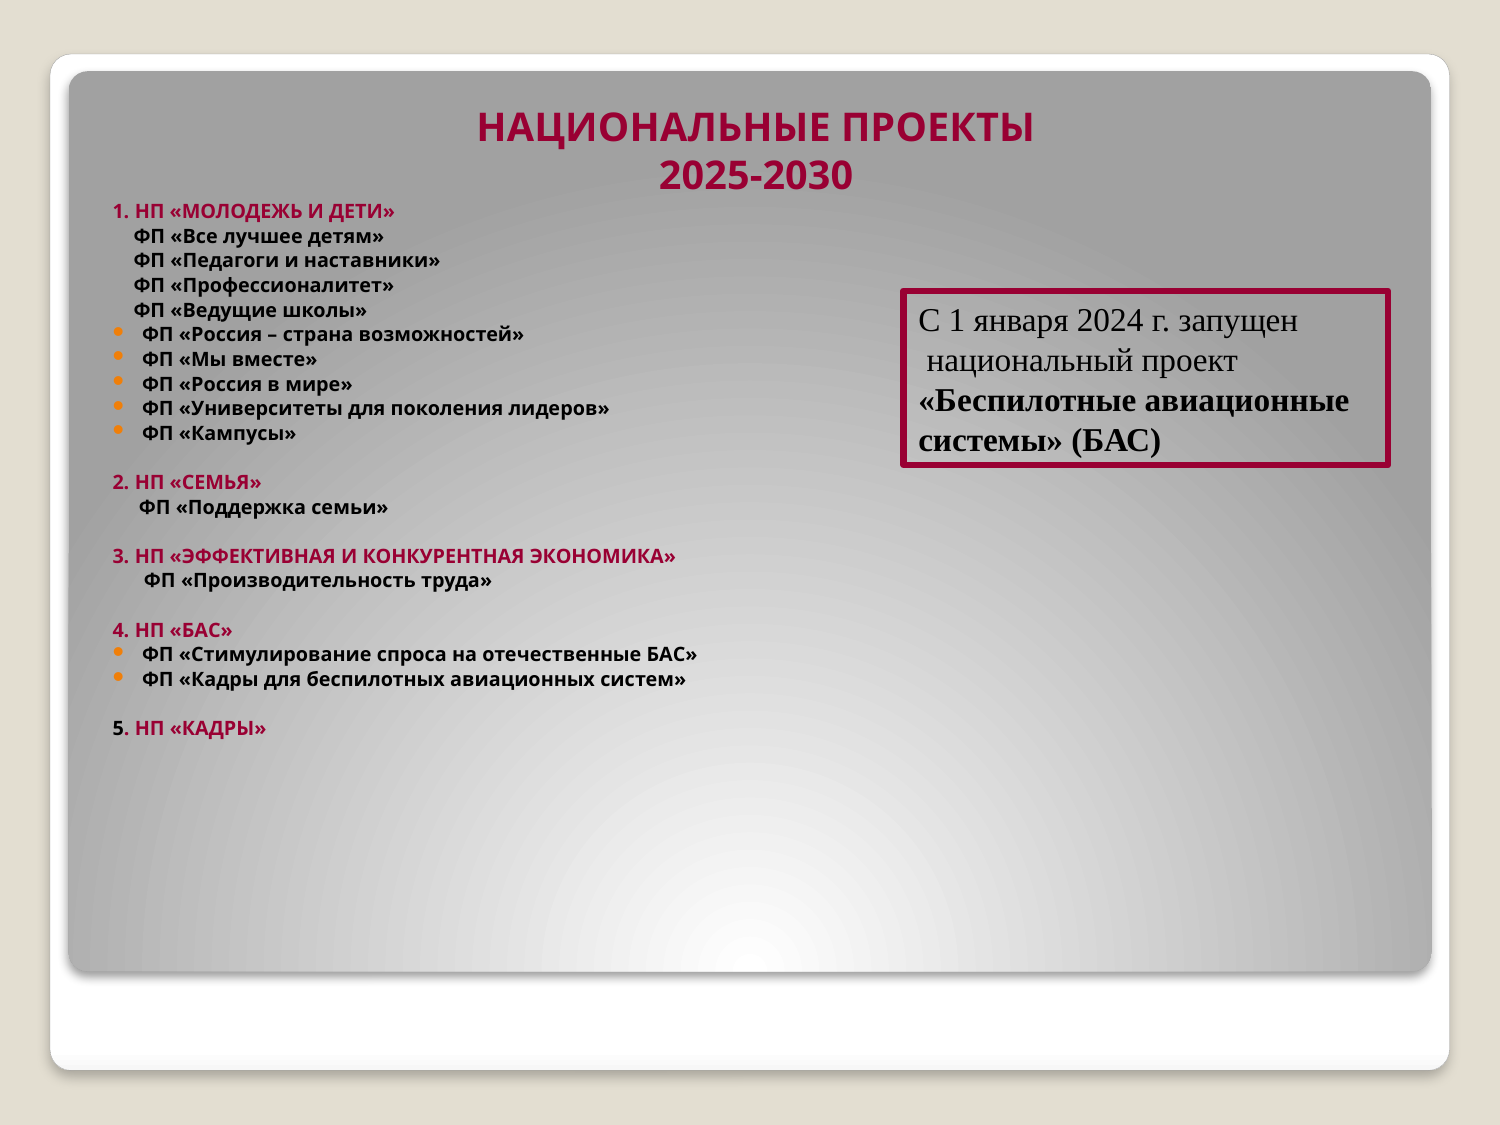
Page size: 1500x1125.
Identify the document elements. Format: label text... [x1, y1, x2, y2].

text_box С 1 января 2024 г. запущен национальный проект «Беспилотные авиационные системы» (БАС) [903, 290, 1388, 466]
list НАЦИОНАЛЬНЫЕ ПРОЕКТЫ 2025-2030 1. НП «МОЛОДЕЖЬ И ДЕТИ» ФП «Все лучшее детям» ФП «Педагоги и наставники» ФП «Профессионалитет» ФП «Ведущие школы» ФП «Россия – страна возможностей» ФП «Мы вместе» ФП «Россия в мире» ФП «Университеты для поколения лидеров» ФП «Кампусы» 2. НП «СЕМЬЯ» ФП «Поддержка семьи» 3. НП «ЭФФЕКТИВНАЯ И КОНКУРЕНТНАЯ ЭКОНОМИКА» ФП «Производительность труда» 4. НП «БАС» ФП «Стимулирование спроса на отечественные БАС» ФП «Кадры для беспилотных авиационных систем» 5. НП «КАДРЫ» [82, 86, 1425, 774]
